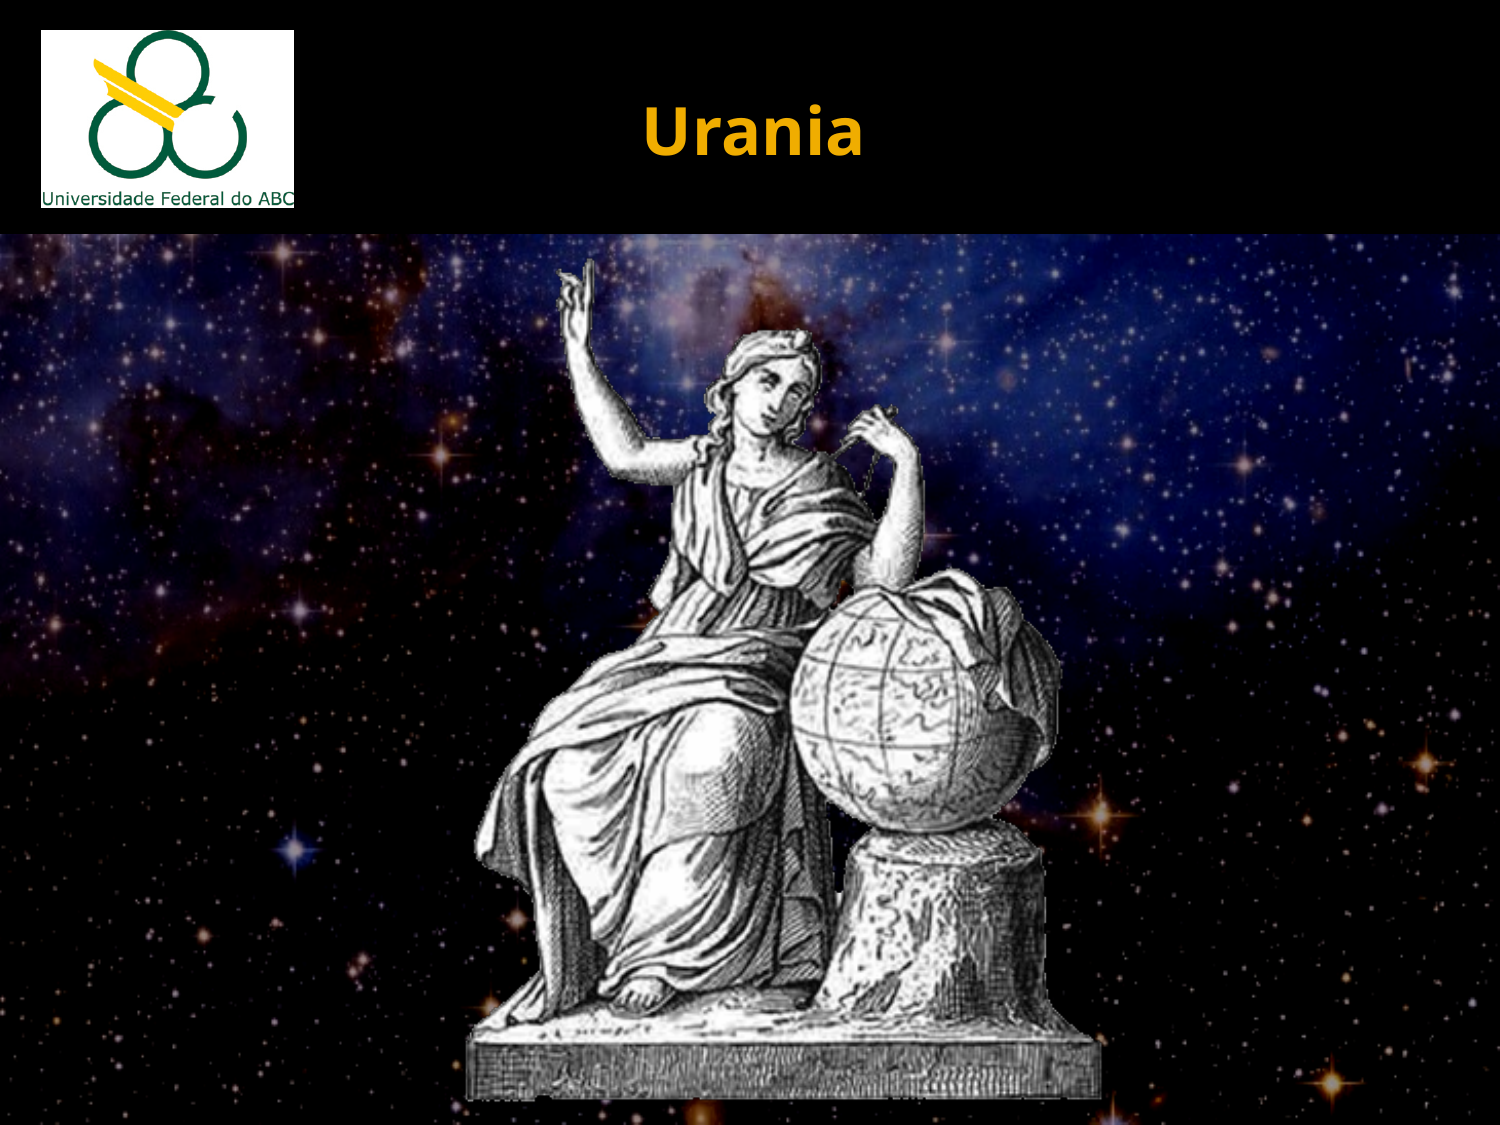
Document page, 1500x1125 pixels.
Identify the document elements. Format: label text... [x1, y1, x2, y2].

picture [41, 30, 294, 209]
title Urania [75, 25, 1425, 231]
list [433, 236, 1125, 1125]
picture [0, 234, 1500, 1125]
